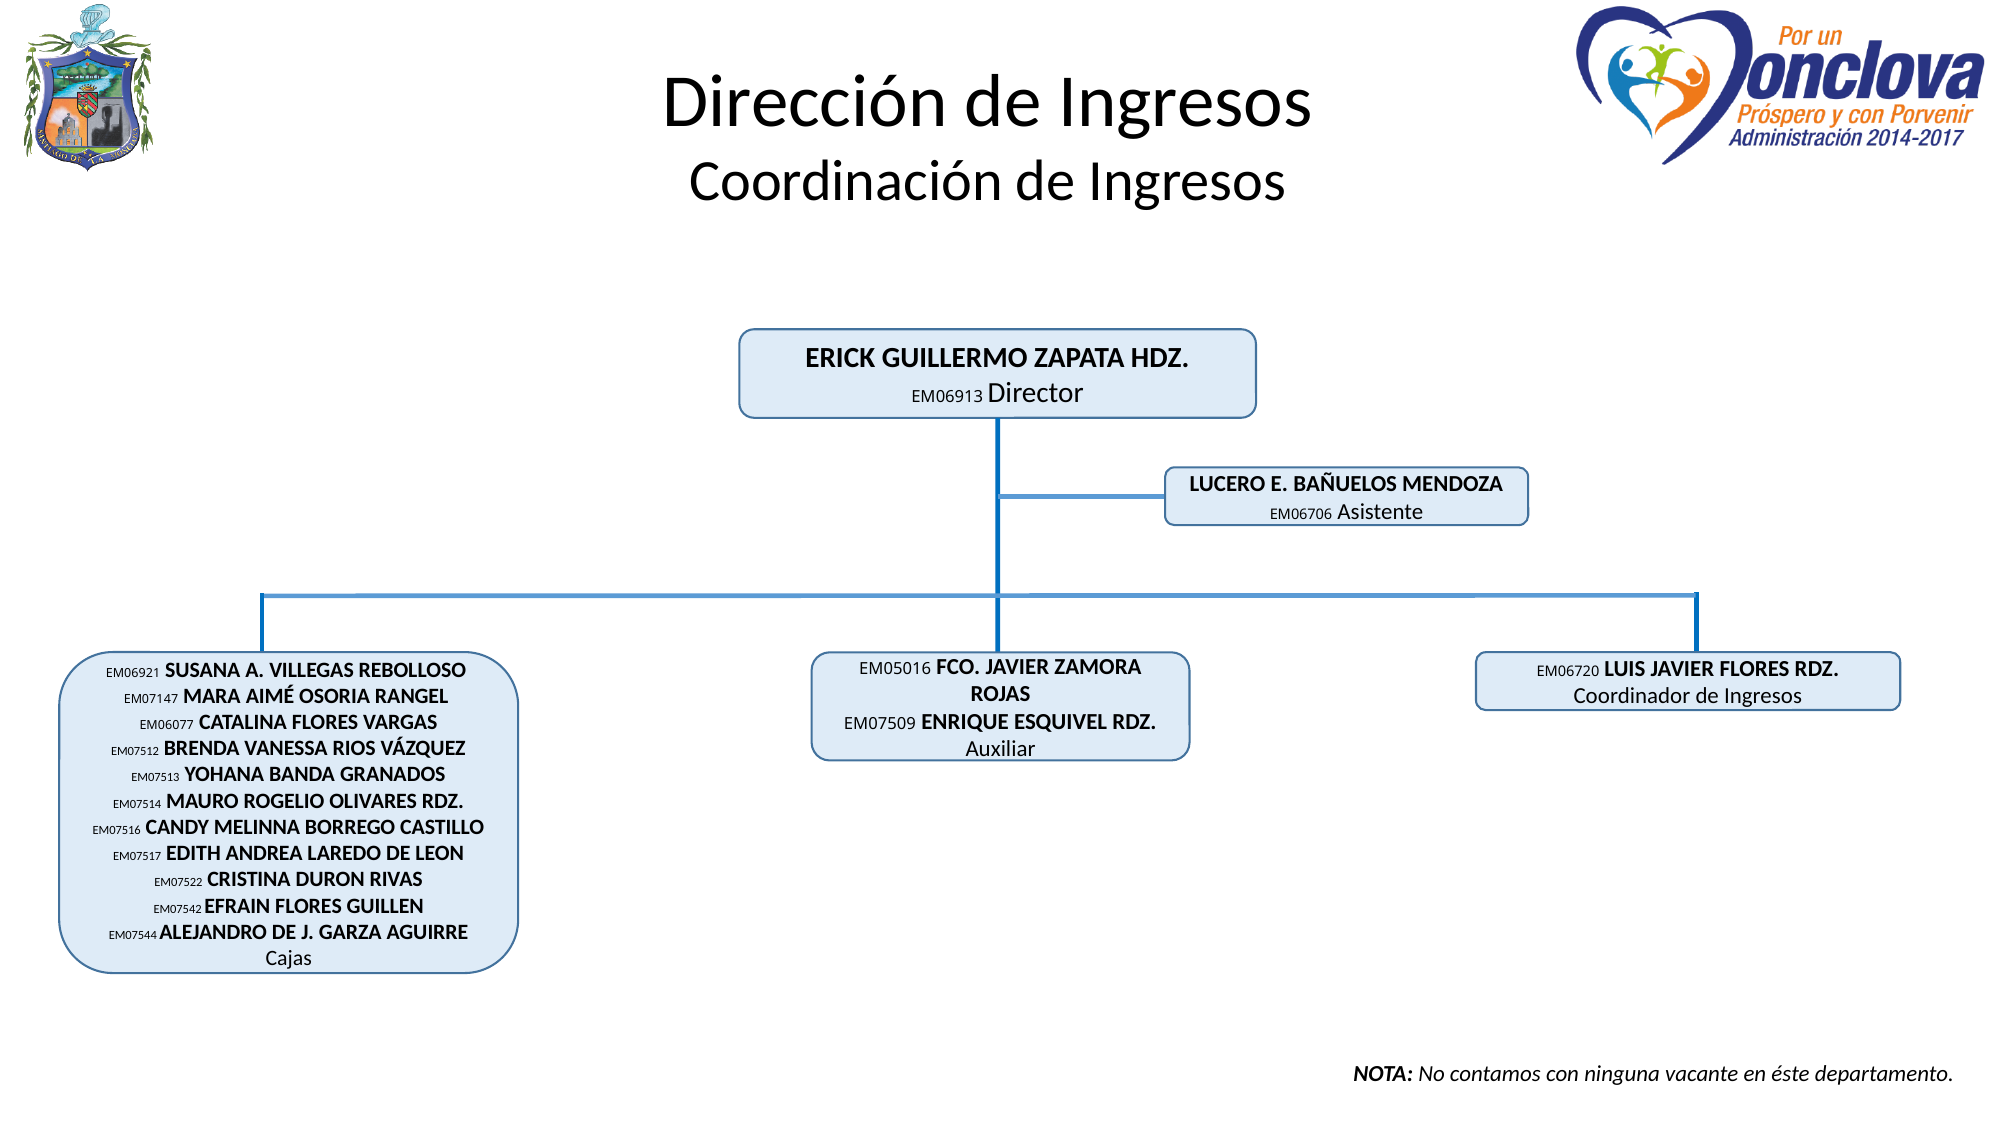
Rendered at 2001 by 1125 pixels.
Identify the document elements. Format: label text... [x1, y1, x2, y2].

text_box LUCERO E. BAÑUELOS MENDOZA EM06706 Asistente [1164, 466, 1530, 527]
text_box ERICK GUILLERMO ZAPATA HDZ. EM06913 Director [738, 328, 1258, 419]
picture [1576, 6, 2000, 165]
text_box Dirección de Ingresos Coordinación de Ingresos [520, 63, 1455, 200]
text_box EM06720 LUIS JAVIER FLORES RDZ. Coordinador de Ingresos [1474, 651, 1902, 712]
text_box EM05016 FCO. JAVIER ZAMORA ROJAS EM07509 ENRIQUE ESQUIVEL RDZ. Auxiliar [810, 651, 1191, 762]
picture [24, 4, 153, 172]
text_box EM06921 SUSANA A. VILLEGAS REBOLLOSO EM07147 MARA AIMÉ OSORIA RANGEL EM06077 CATALINA FLORES VARGAS EM07512 BRENDA VANESSA RIOS VÁZQUEZ EM07513 YOHANA BANDA GRANADOS EM07514 MAURO ROGELIO OLIVARES RDZ. EM07516 CANDY MELINNA BORREGO CASTILLO EM07517 EDITH ANDREA LAREDO DE LEON EM07522 CRISTINA DURON RIVAS EM07542 EFRAIN FLORES GUILLEN EM07544 ALEJANDRO DE J. GARZA AGUIRRE Cajas [58, 650, 520, 975]
text_box NOTA: No contamos con ninguna vacante en éste departamento. [1298, 1051, 1970, 1094]
